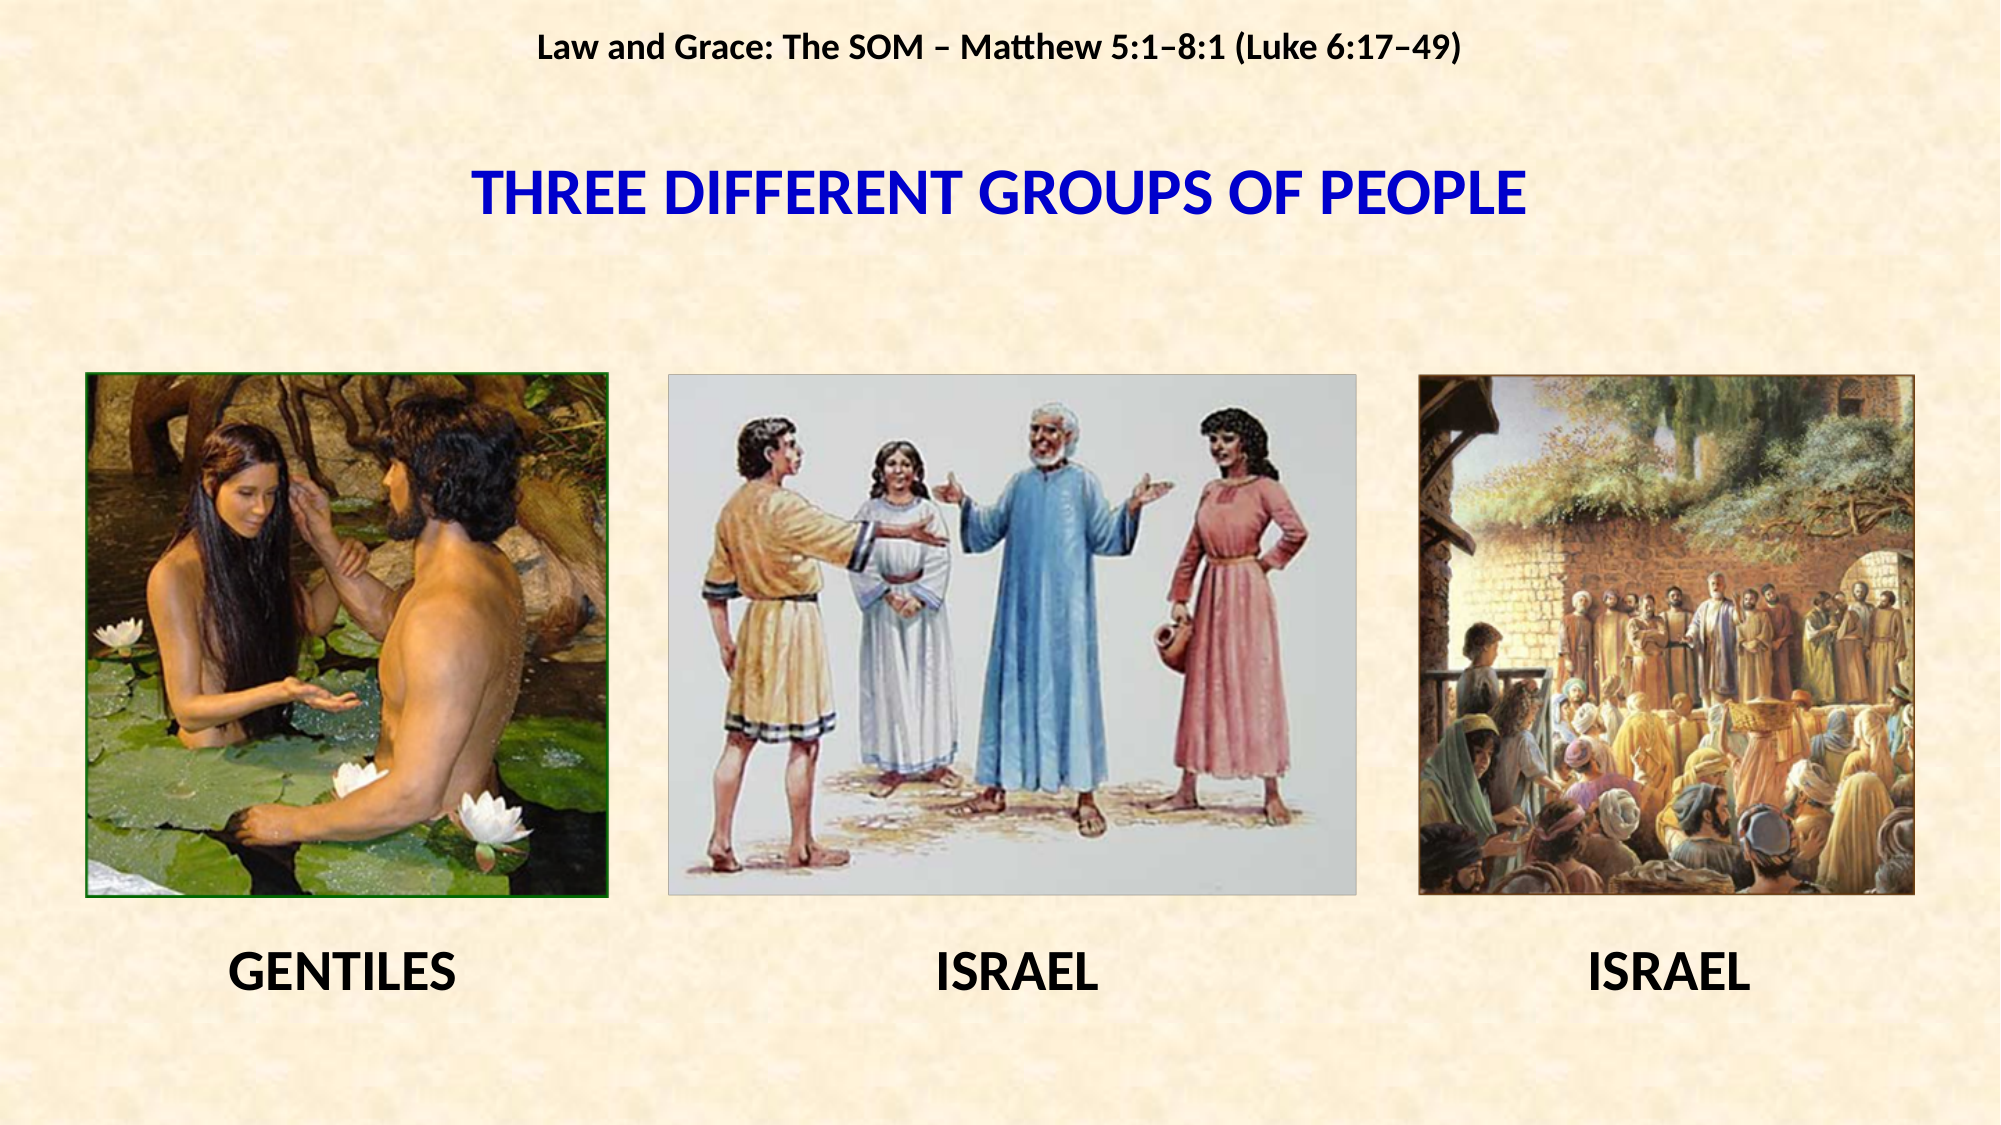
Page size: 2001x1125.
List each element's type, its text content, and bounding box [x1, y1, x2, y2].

text_box ISRAEL [673, 924, 1363, 1010]
text_box ISRAEL [1425, 924, 1915, 1010]
text_box Law and Grace: The SOM – Matthew 5:1–8:1 (Luke 6:17–49) [362, 14, 1638, 74]
text_box GENTILES [85, 924, 600, 1010]
picture [0, 0, 2001, 1125]
text_box THREE DIFFERENT GROUPS OF PEOPLE [99, 112, 1900, 263]
